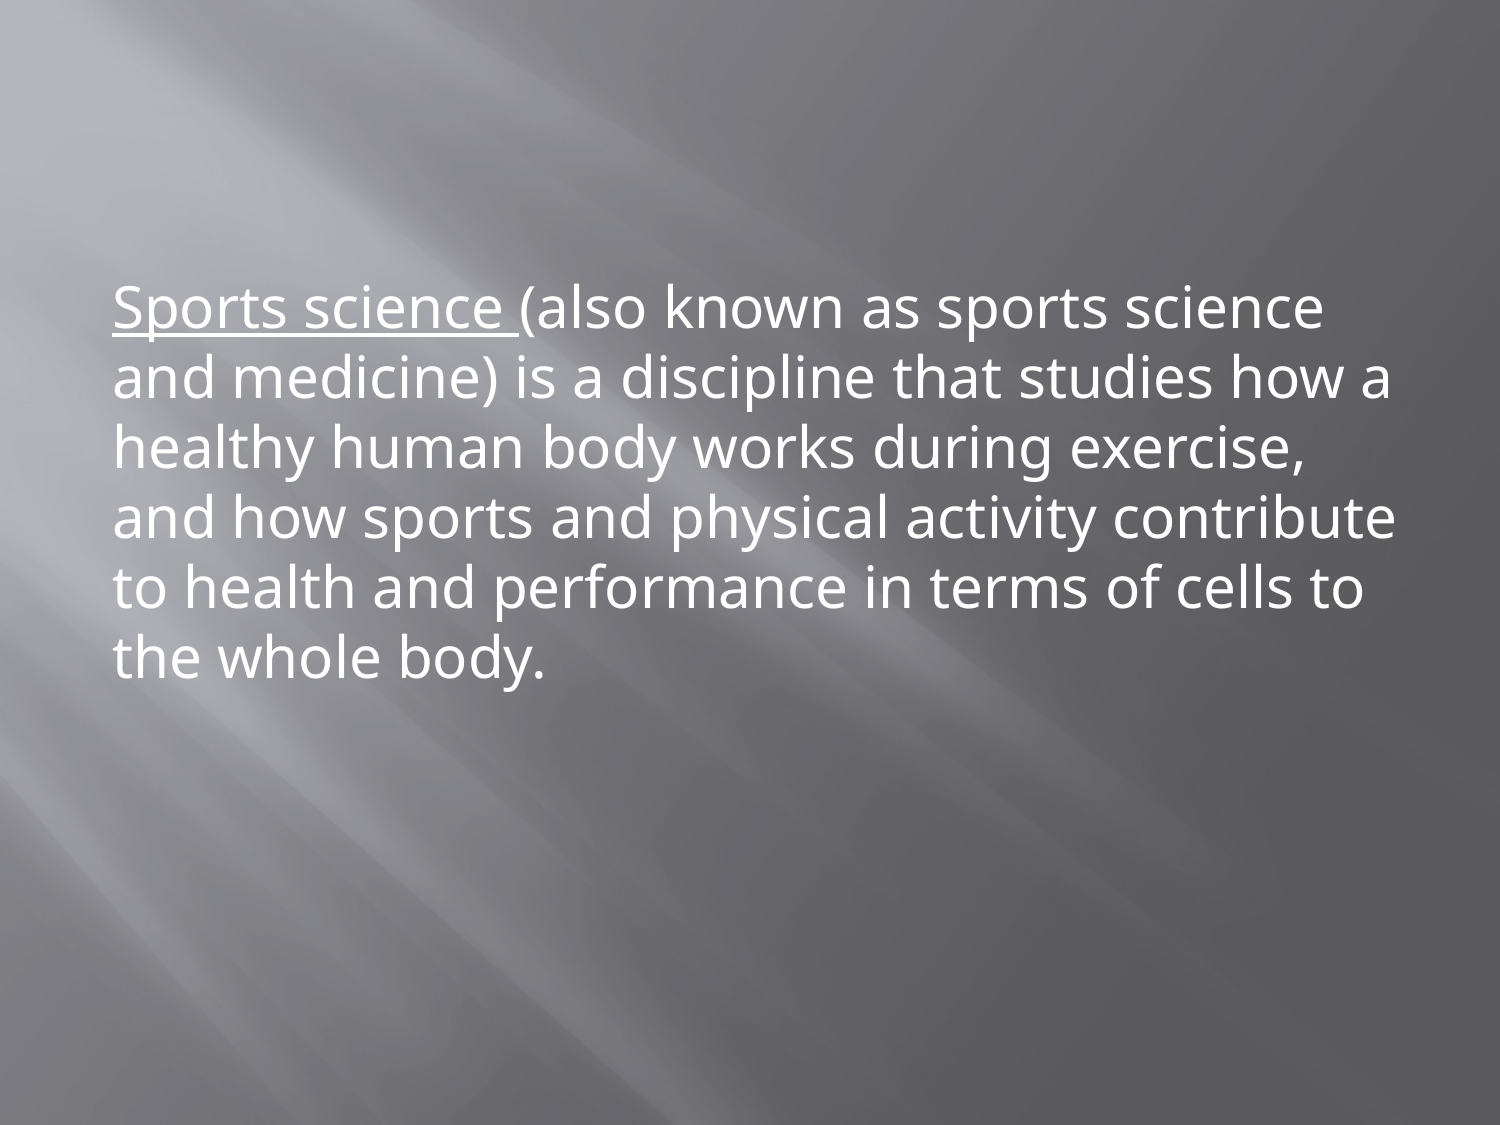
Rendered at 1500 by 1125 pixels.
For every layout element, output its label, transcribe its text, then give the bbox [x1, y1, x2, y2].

list Sports science (also known as sports science and medicine) is a discipline that studies how a healthy human body works during exercise, and how sports and physical activity contribute to health and performance in terms of cells to the whole body. [75, 262, 1425, 1035]
